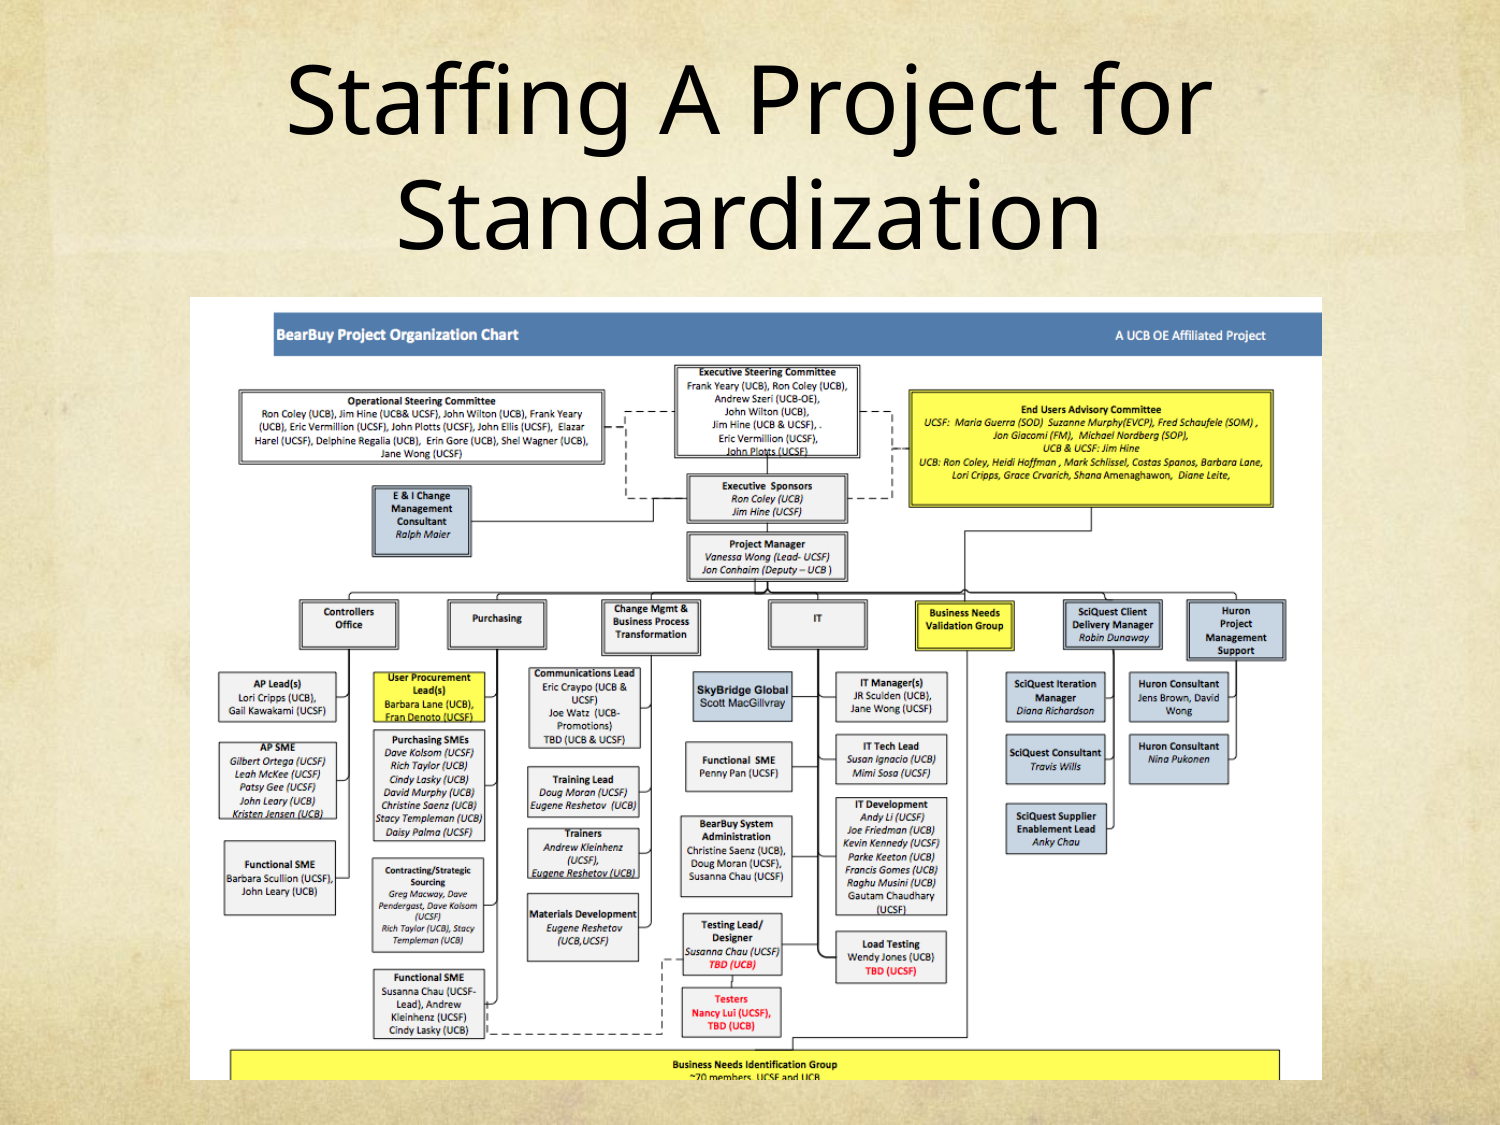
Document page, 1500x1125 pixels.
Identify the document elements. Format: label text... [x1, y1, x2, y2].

picture [0, 0, 1500, 1125]
title Staffing A Project for Standardization [150, 82, 1350, 225]
